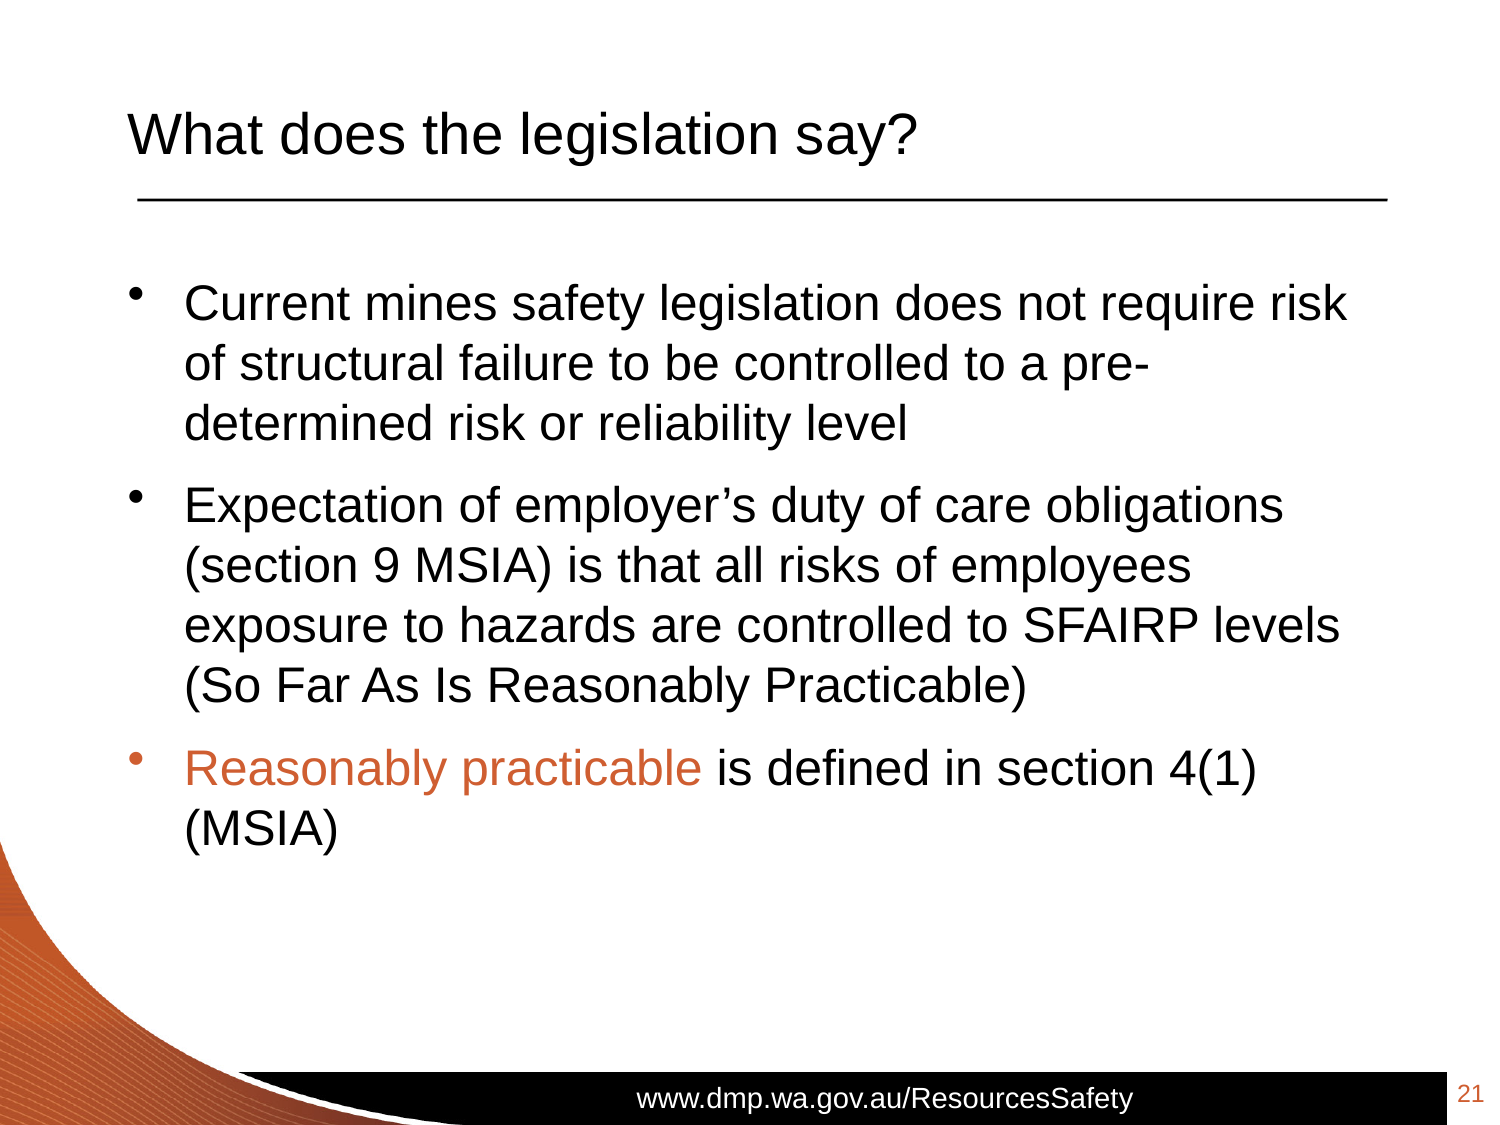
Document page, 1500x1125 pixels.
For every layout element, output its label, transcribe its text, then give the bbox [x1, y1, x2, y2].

list Current mines safety legislation does not require risk of structural failure to be controlled to a pre-determined risk or reliability level Expectation of employer’s duty of care obligations (section 9 MSIA) is that all risks of employees exposure to hazards are controlled to SFAIRP levels (So Far As Is Reasonably Practicable) Reasonably practicable is defined in section 4(1) (MSIA) [112, 262, 1388, 1001]
picture [0, 825, 1447, 1125]
slide_number 21 [1293, 1070, 1500, 1125]
title What does the legislation say? [112, 37, 1388, 226]
